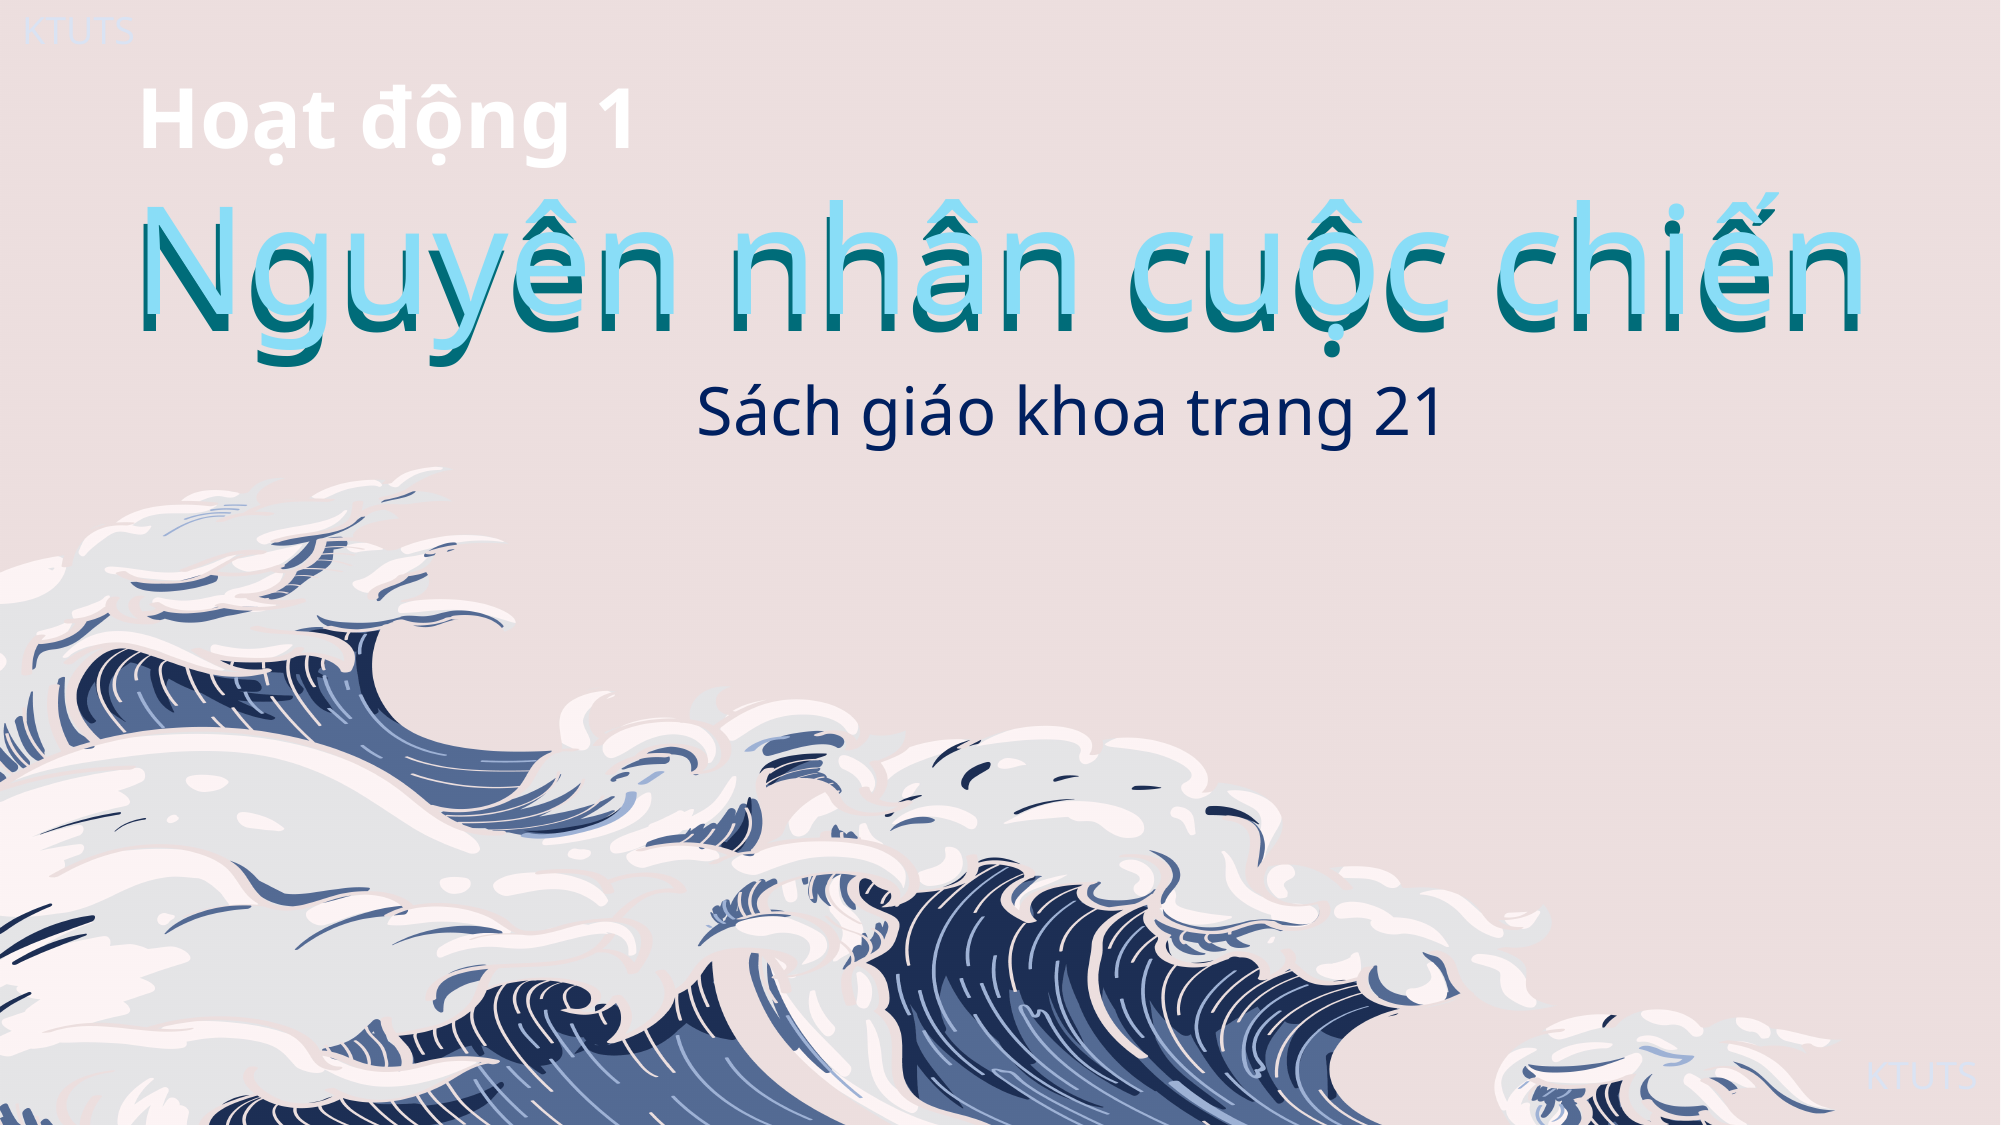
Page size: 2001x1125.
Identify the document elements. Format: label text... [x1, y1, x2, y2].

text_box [0, 156, 2000, 371]
picture [0, 0, 2001, 1125]
text_box Hoạt động 1 [121, 57, 744, 156]
text_box Sách giáo khoa trang 21 [647, 371, 1500, 456]
